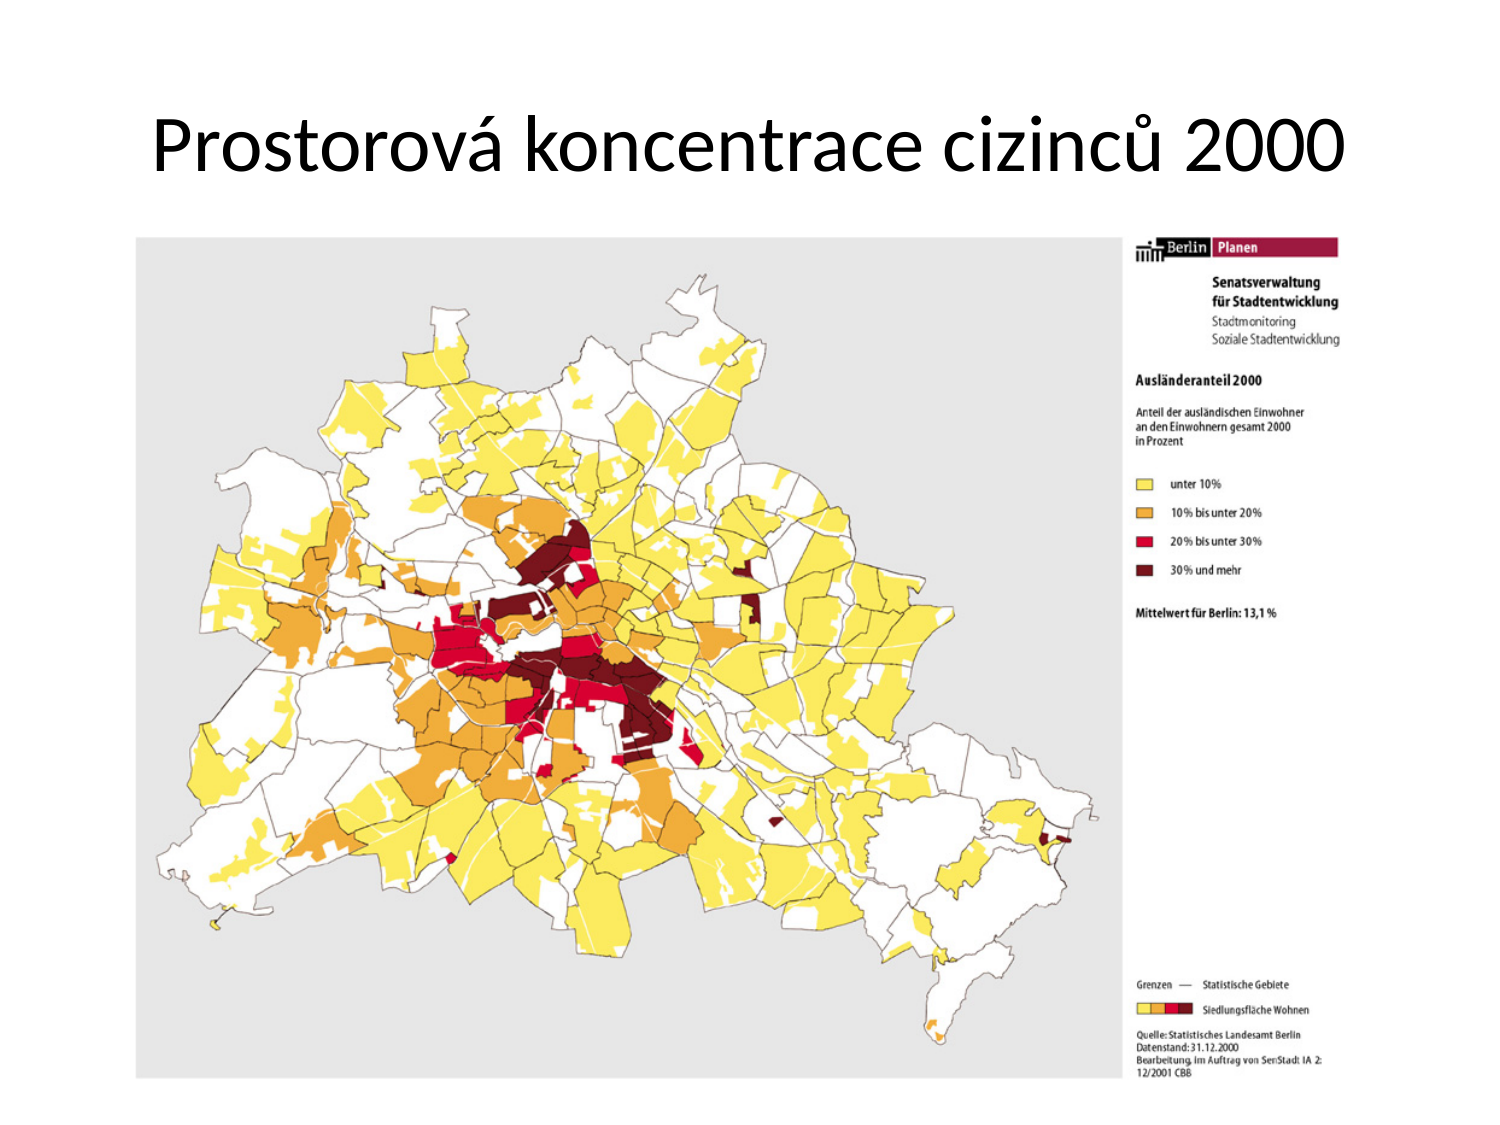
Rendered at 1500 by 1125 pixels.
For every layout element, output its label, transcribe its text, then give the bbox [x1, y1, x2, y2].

picture [135, 236, 1341, 1081]
title Prostorová koncentrace cizinců 2000 [74, 44, 1426, 233]
